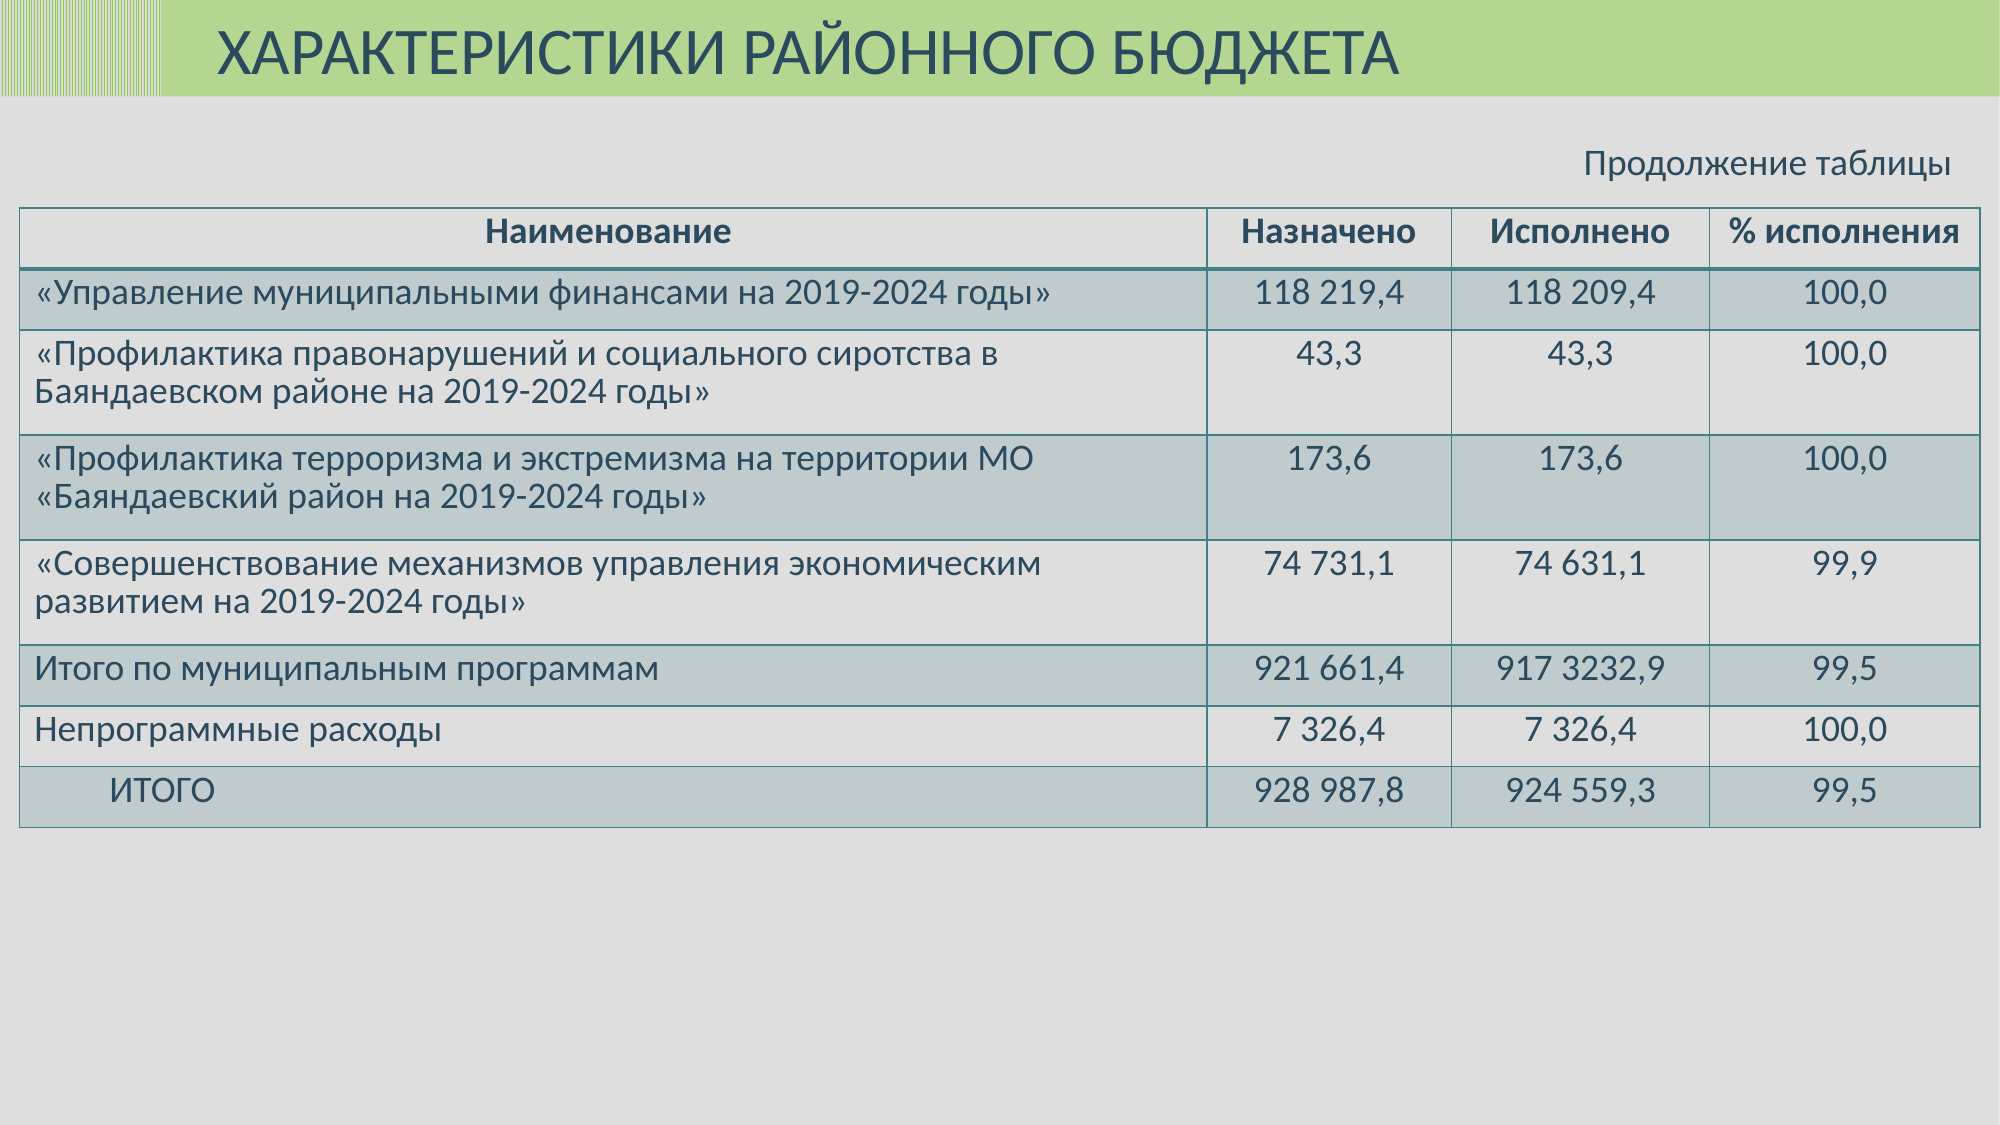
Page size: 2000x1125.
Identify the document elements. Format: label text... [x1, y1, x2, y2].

table_cell 924 559,3 [1452, 767, 1709, 827]
table_cell 928 987,8 [1208, 767, 1451, 827]
table_cell 173,6 [1208, 436, 1451, 539]
table_cell 7 326,4 [1452, 707, 1709, 766]
table_cell 74 731,1 [1208, 541, 1451, 644]
table_cell Непрограммные расходы [20, 707, 1206, 766]
table_cell 118 219,4 [1208, 271, 1451, 329]
table_header Назначено [1208, 209, 1451, 267]
table_header Наименование [20, 209, 1206, 267]
table_cell «Профилактика терроризма и экстремизма на территории МО «Баяндаевский район на 2019-2024 годы» [20, 436, 1206, 539]
table_cell 100,0 [1710, 436, 1979, 539]
table_cell 99,9 [1710, 541, 1979, 644]
table_header Исполнено [1452, 209, 1709, 267]
table_cell 921 661,4 [1208, 646, 1451, 705]
table_cell Итого по муниципальным программам [20, 646, 1206, 705]
table_cell «Управление муниципальными финансами на 2019-2024 годы» [20, 271, 1206, 329]
text_box [0, 0, 163, 99]
table_cell 100,0 [1710, 271, 1979, 329]
table_cell 7 326,4 [1208, 707, 1451, 766]
table_cell ИТОГО [20, 767, 1206, 827]
table_cell 99,5 [1710, 767, 1979, 827]
table_cell 100,0 [1710, 707, 1979, 766]
table_cell 43,3 [1452, 331, 1709, 434]
text_box ХАРАКТЕРИСТИКИ РАЙОННОГО БЮДЖЕТА [202, 0, 1416, 96]
table_cell 99,5 [1710, 646, 1979, 705]
table_cell 917 3232,9 [1452, 646, 1709, 705]
table_cell 173,6 [1452, 436, 1709, 539]
text_box Продолжение таблицы [1568, 130, 1968, 191]
table_cell 74 631,1 [1452, 541, 1709, 644]
text_box [163, 0, 2000, 99]
table_cell «Профилактика правонарушений и социального сиротства в Баяндаевском районе на 2019-2024 годы» [20, 331, 1206, 434]
table_cell 118 209,4 [1452, 271, 1709, 329]
table_header % исполнения [1710, 209, 1979, 267]
table_cell 100,0 [1710, 331, 1979, 434]
table_cell 43,3 [1208, 331, 1451, 434]
table_cell «Совершенствование механизмов управления экономическим развитием на 2019-2024 годы» [20, 541, 1206, 644]
